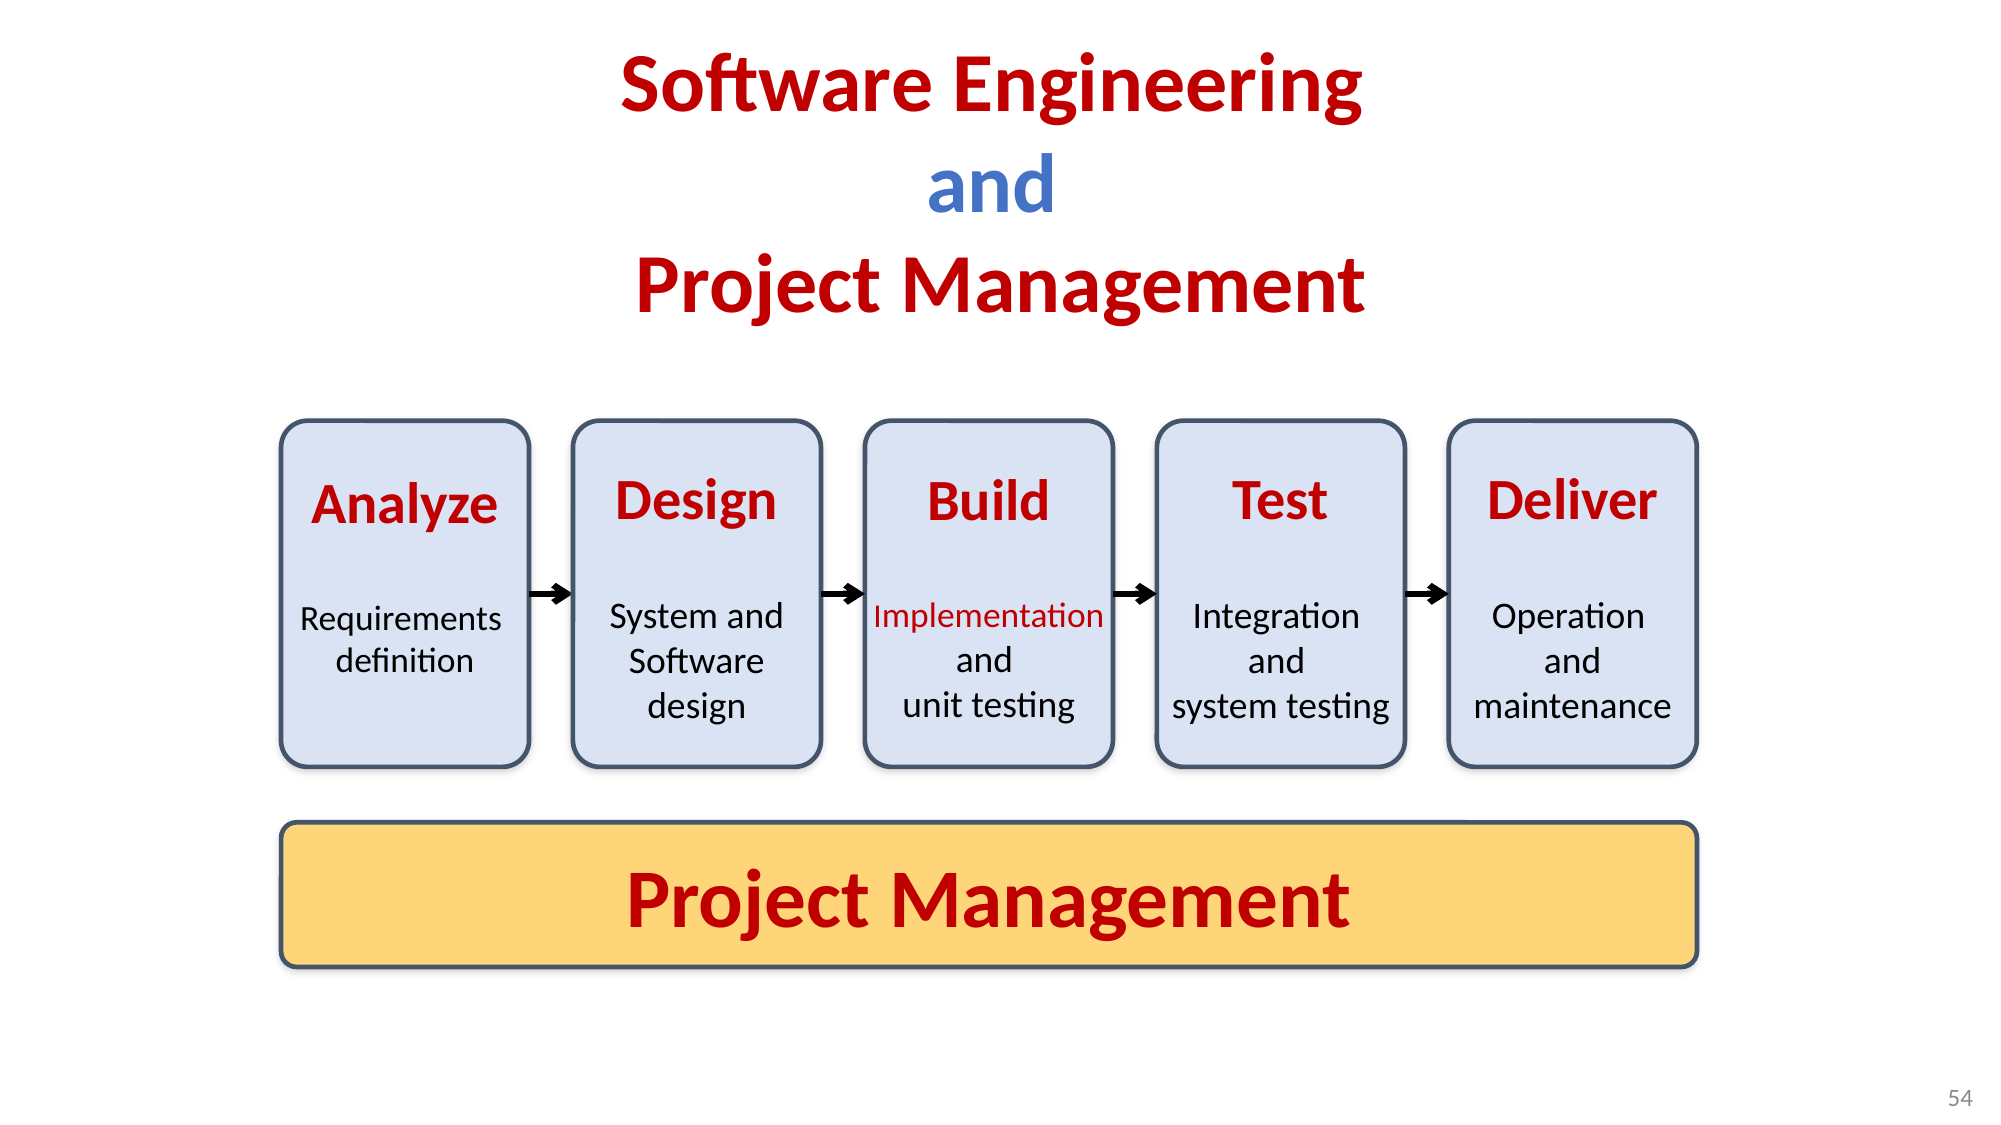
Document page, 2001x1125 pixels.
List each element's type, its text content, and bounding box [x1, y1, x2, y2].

title Software Engineering and Project Management [326, 19, 1677, 339]
slide_number 54 [1830, 1076, 1989, 1116]
text_box Test Integration and system testing [1156, 420, 1405, 767]
text_box Build Implementation and unit testing [864, 420, 1113, 767]
text_box Analyze Requirements definition [280, 420, 530, 767]
text_box Design System and Software design [572, 420, 821, 767]
text_box Project Management [281, 822, 1697, 967]
text_box Deliver Operation and maintenance [1448, 420, 1697, 767]
